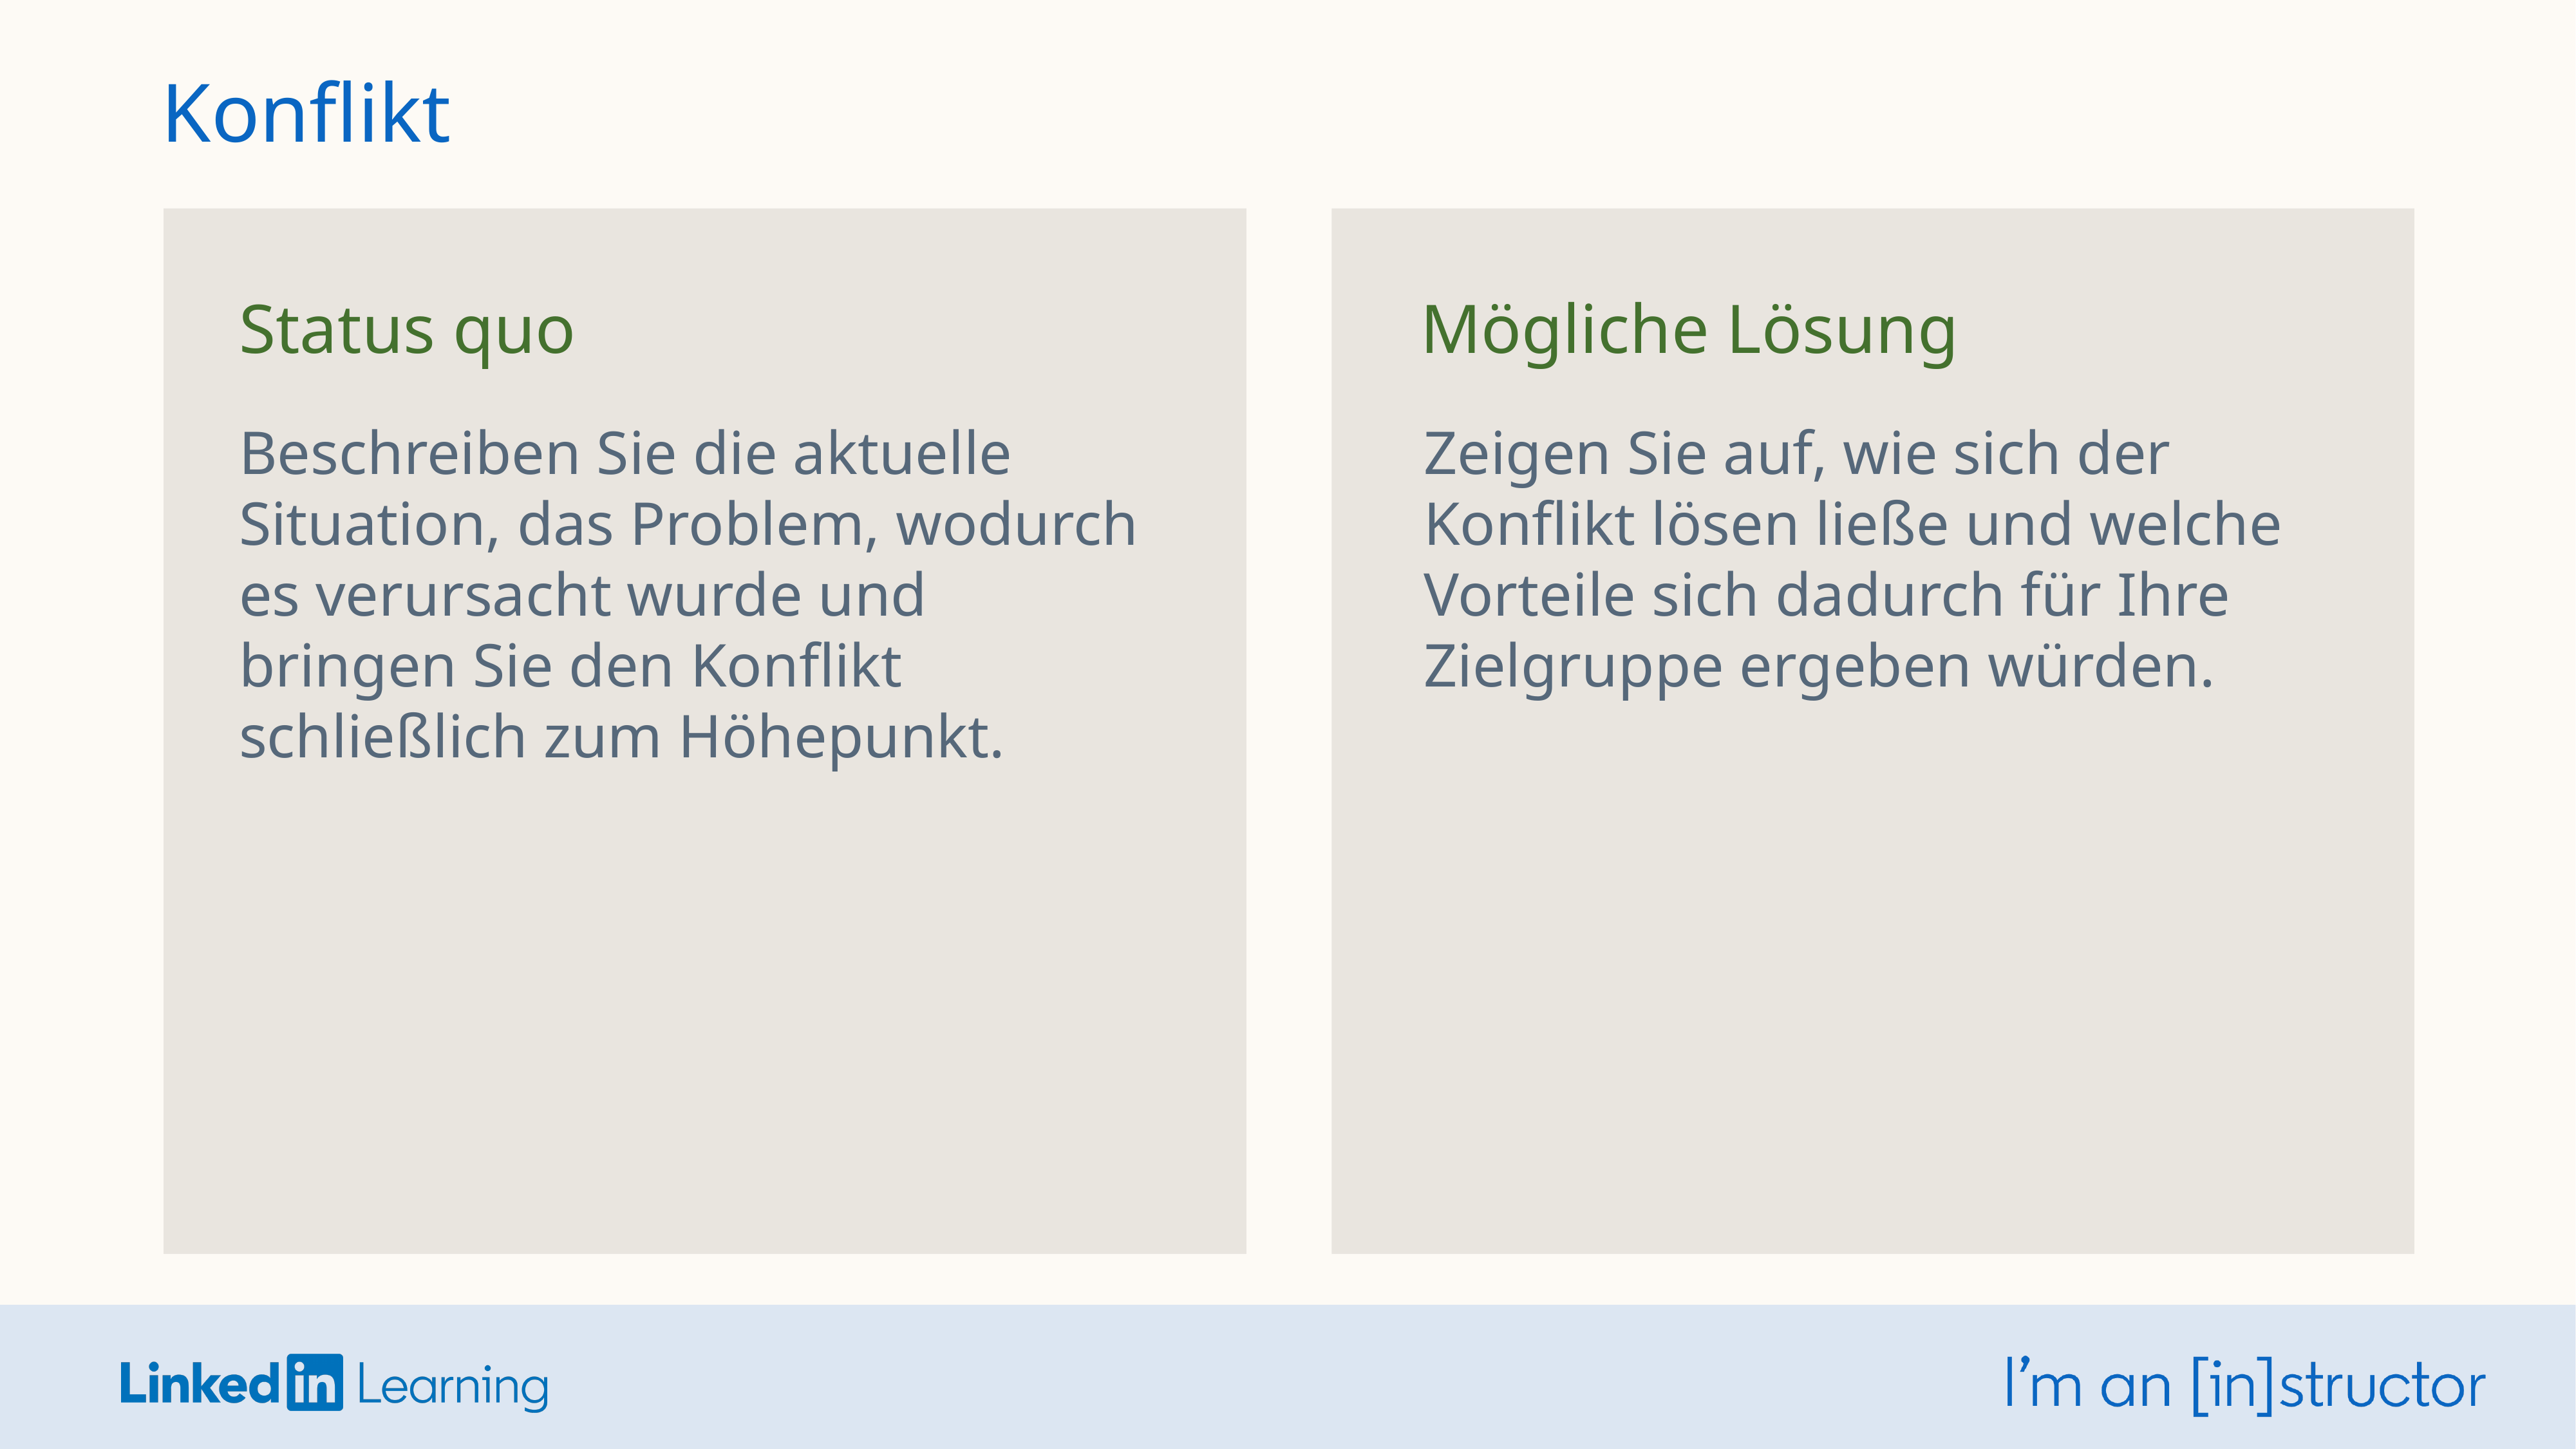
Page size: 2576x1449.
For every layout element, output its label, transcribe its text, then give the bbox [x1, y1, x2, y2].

list Status quo [239, 290, 954, 410]
list Zeigen Sie auf, wie sich der Konflikt lösen ließe und welche Vorteile sich dadurch für Ihre Zielgruppe ergeben würden. [1423, 410, 2305, 985]
list Beschreiben Sie die aktuelle Situation, das Problem, wodurch es verursacht wurde und bringen Sie den Konflikt schließlich zum Höhepunkt. [239, 410, 1156, 1039]
list Mögliche Lösung [1420, 290, 2136, 425]
picture [121, 1354, 547, 1413]
picture [2002, 1345, 2486, 1425]
text_box Konflikt [161, 68, 2415, 162]
